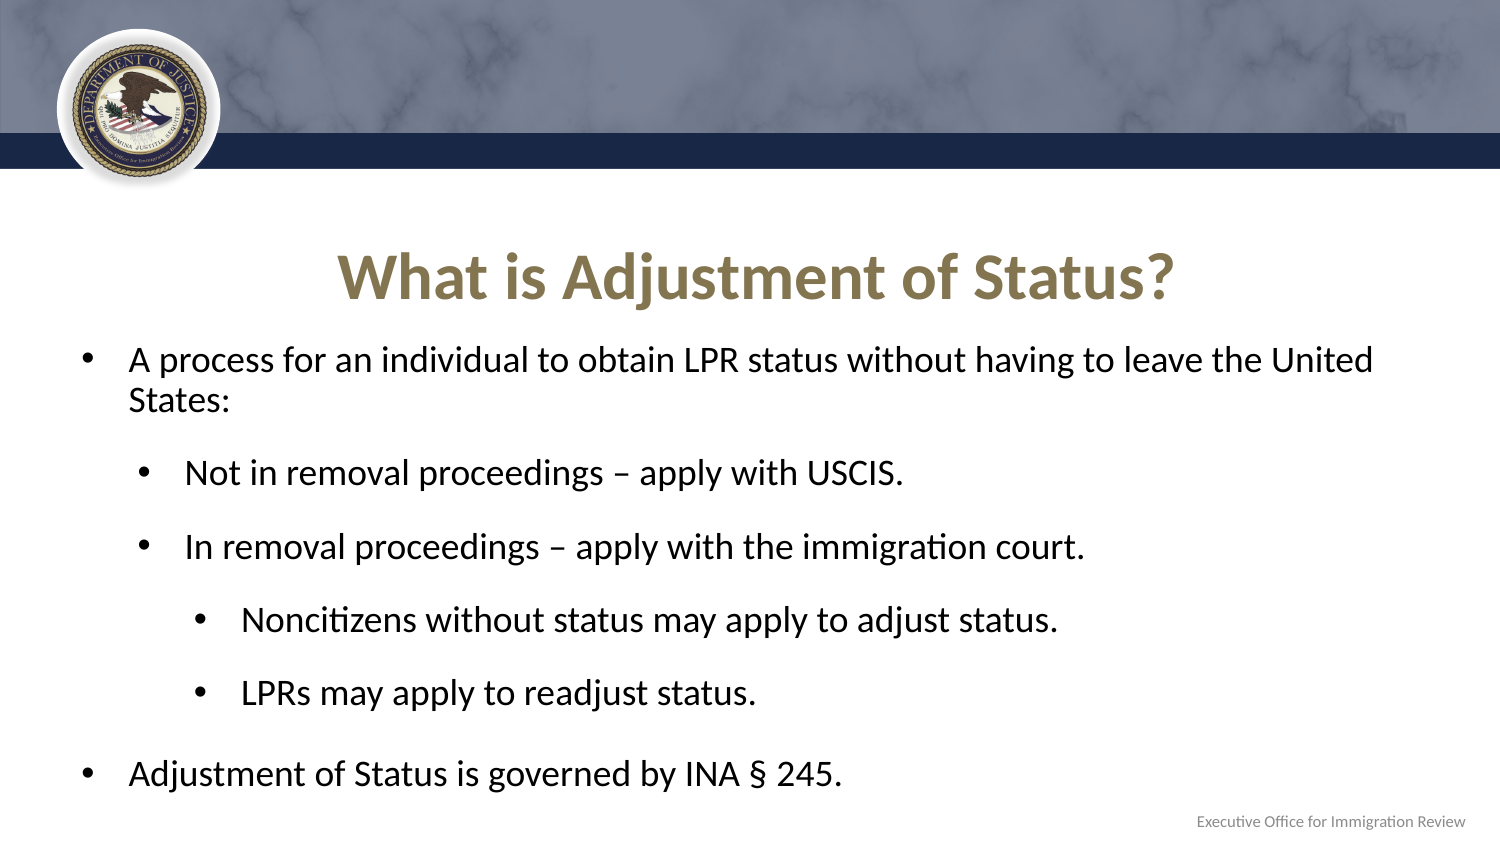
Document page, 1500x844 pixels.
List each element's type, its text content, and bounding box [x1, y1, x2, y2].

footer Executive Office for Immigration Review [1163, 799, 1500, 842]
title What is Adjustment of Status? [66, 223, 1448, 332]
picture [66, 40, 213, 181]
list A process for an individual to obtain LPR status without having to leave the United States: Not in removal proceedings – apply with USCIS. In removal proceedings – apply with the immigration court. Noncitizens without status may apply to adjust status. LPRs may apply to readjust status. Adjustment of Status is governed by INA § 245. [66, 332, 1448, 775]
